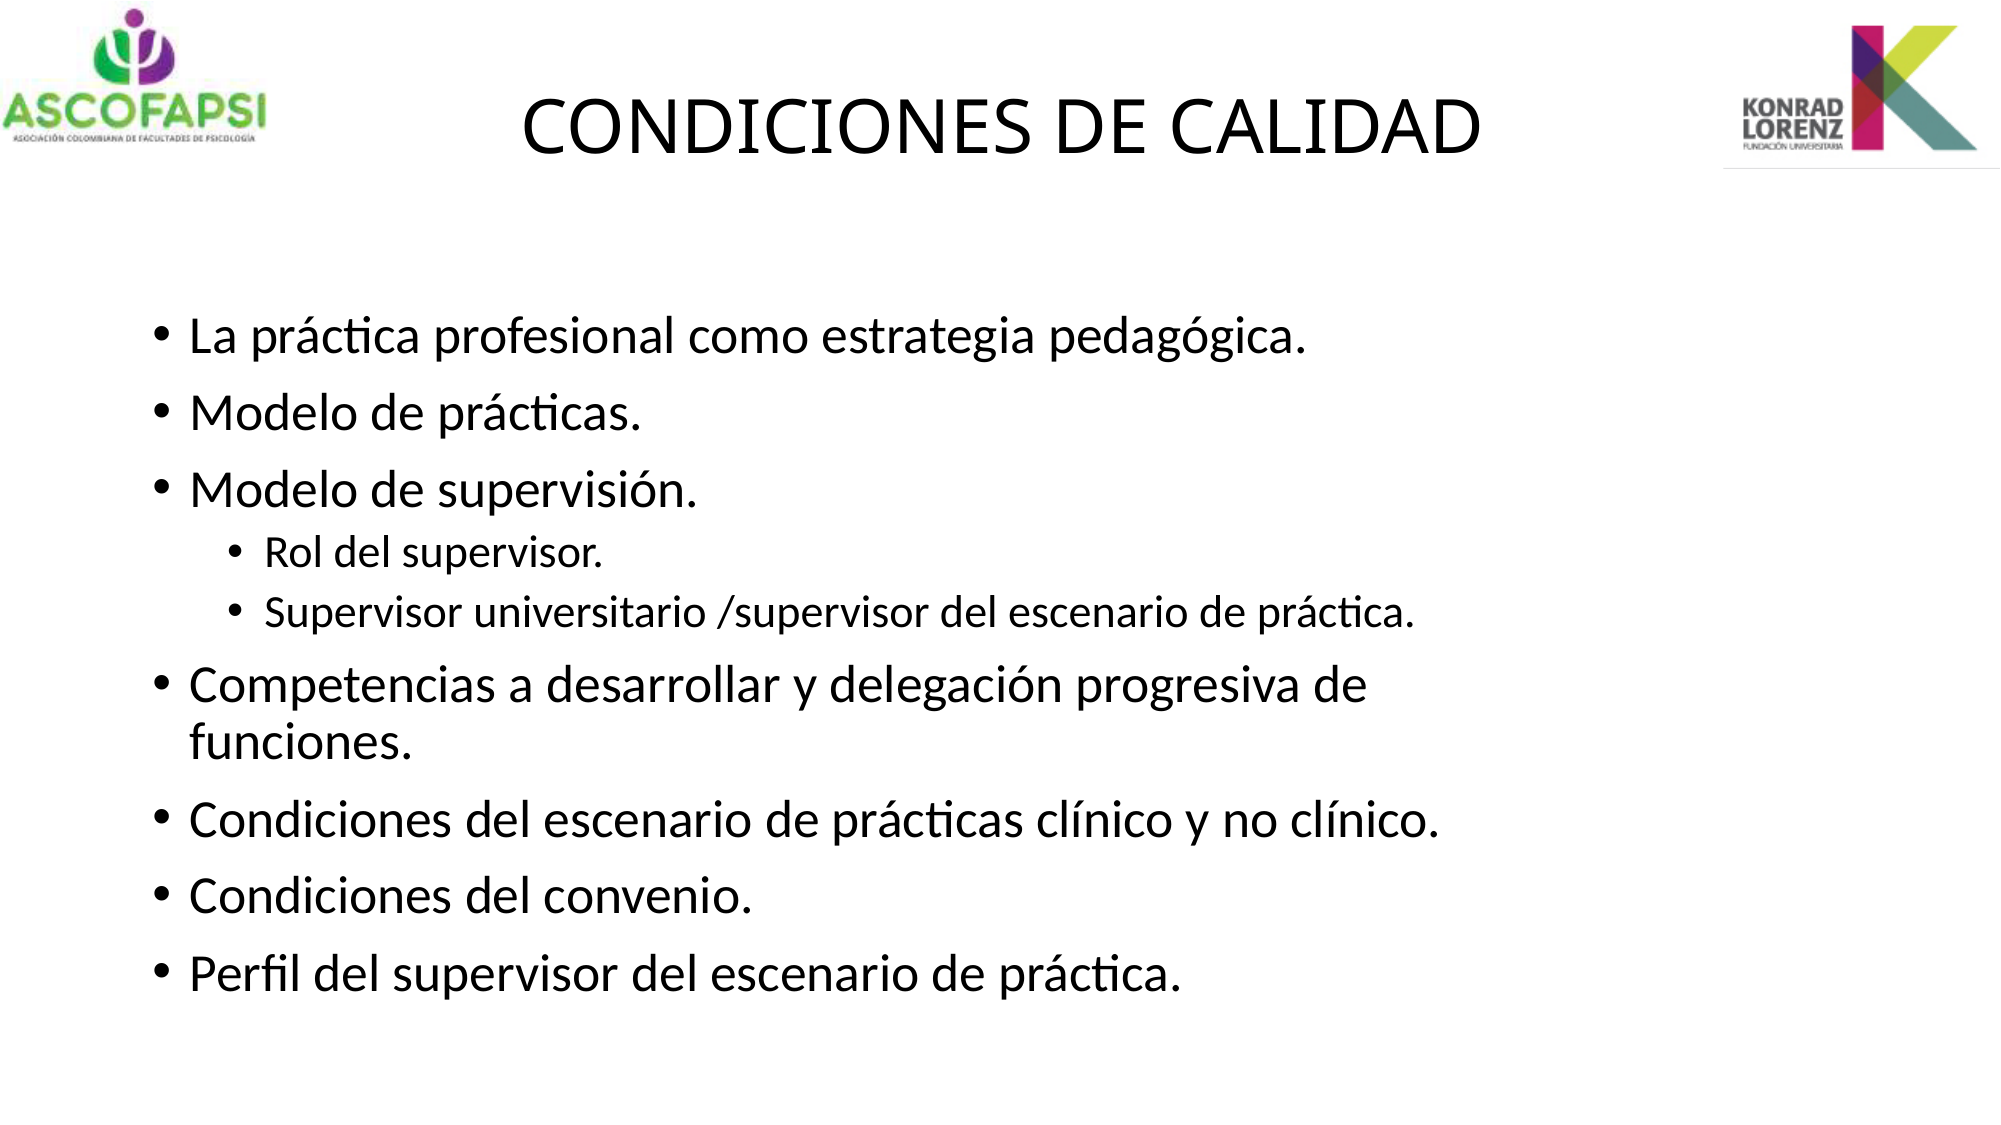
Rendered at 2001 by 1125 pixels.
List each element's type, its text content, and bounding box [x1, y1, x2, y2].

title CONDICIONES DE CALIDAD [302, 59, 1724, 199]
picture [1723, 0, 2000, 169]
list La práctica profesional como estrategia pedagógica. Modelo de prácticas. Modelo de supervisión. Rol del supervisor. Supervisor universitario /supervisor del escenario de práctica. Competencias a desarrollar y delegación progresiva de funciones. Condiciones del escenario de prácticas clínico y no clínico. Condiciones del convenio. Perfil del supervisor del escenario de práctica. [137, 299, 1545, 1014]
